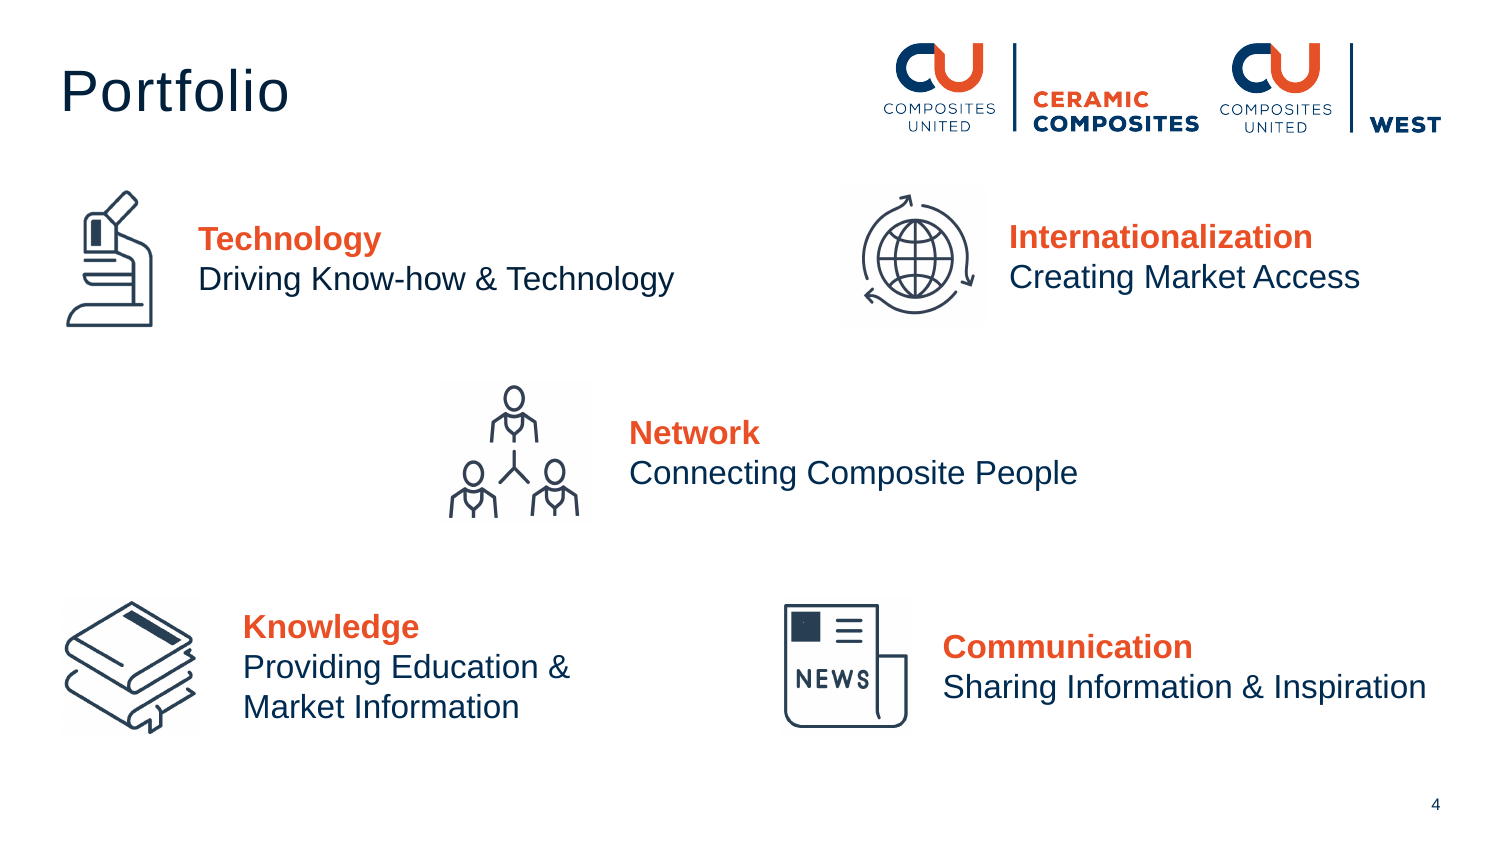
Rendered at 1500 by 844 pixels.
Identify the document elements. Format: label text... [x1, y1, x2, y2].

title Portfolio [60, 44, 862, 133]
picture [1220, 43, 1441, 133]
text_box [59, 187, 693, 329]
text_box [59, 595, 598, 737]
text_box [781, 595, 1446, 737]
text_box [438, 381, 1097, 523]
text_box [838, 185, 1379, 327]
picture [884, 43, 1199, 132]
